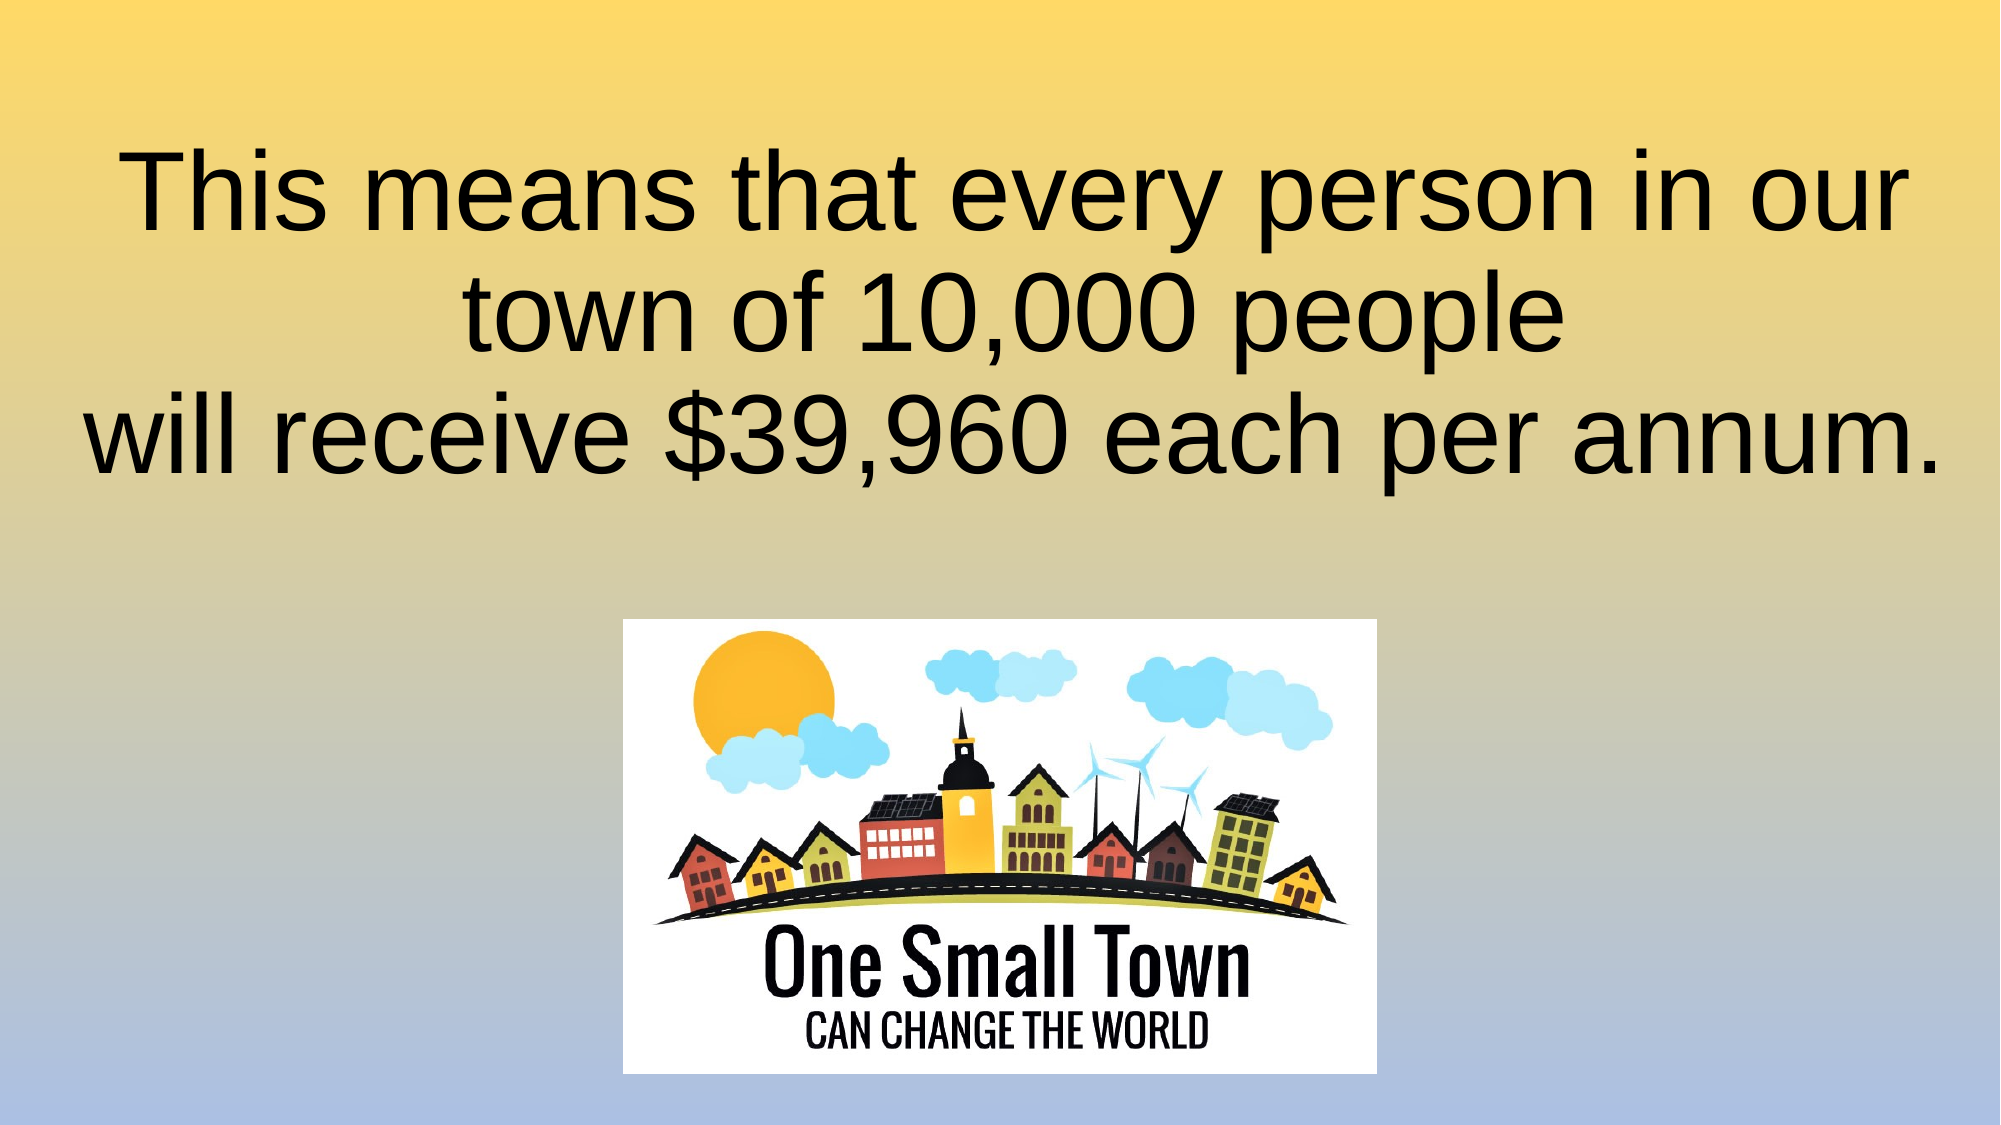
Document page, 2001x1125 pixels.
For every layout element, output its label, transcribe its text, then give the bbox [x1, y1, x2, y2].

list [623, 619, 1377, 1074]
title This means that every person in our town of 10,000 people will receive $39,960 each per annum. [52, 51, 1977, 580]
